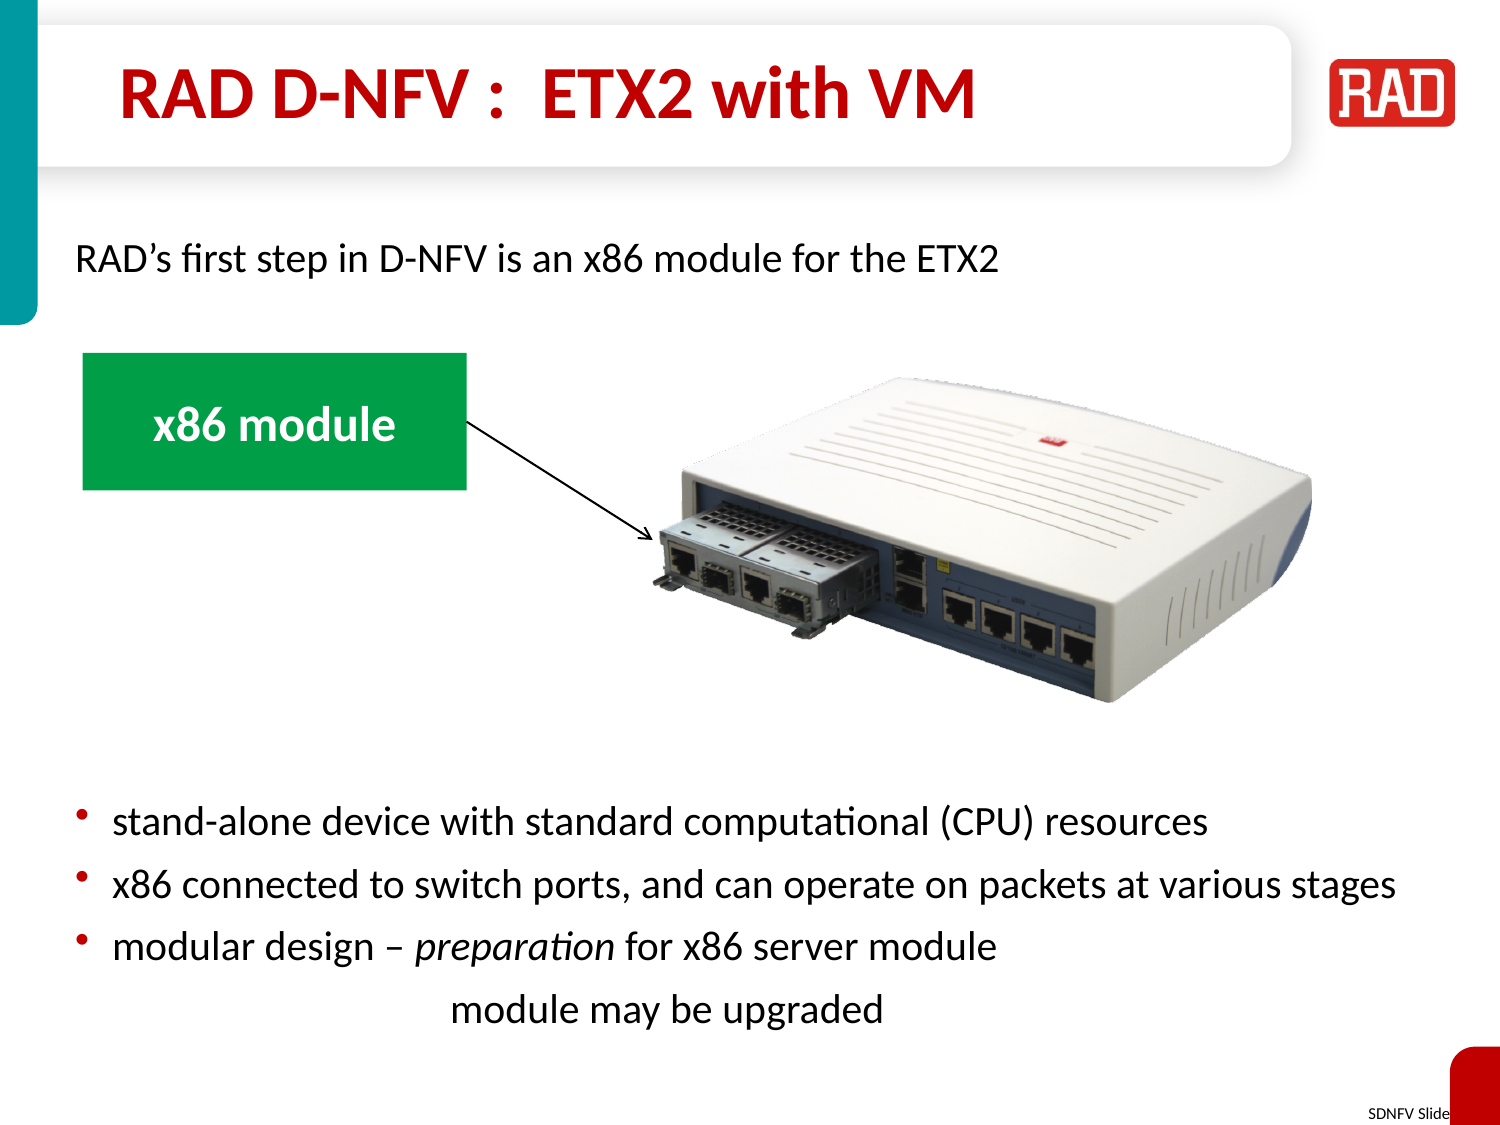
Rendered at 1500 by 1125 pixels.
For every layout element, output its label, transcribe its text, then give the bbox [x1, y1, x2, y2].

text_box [466, 421, 654, 541]
list RAD’s first step in D-NFV is an x86 module for the ETX2 stand-alone device with standard computational (CPU) resources x86 connected to switch ports, and can operate on packets at various stages modular design – preparation for x86 server module module may be upgraded [60, 223, 1460, 1041]
title RAD D-NFV : ETX2 with VM [104, 43, 1263, 149]
picture [1329, 59, 1455, 127]
text_box x86 module [80, 351, 469, 492]
picture [652, 377, 1312, 703]
